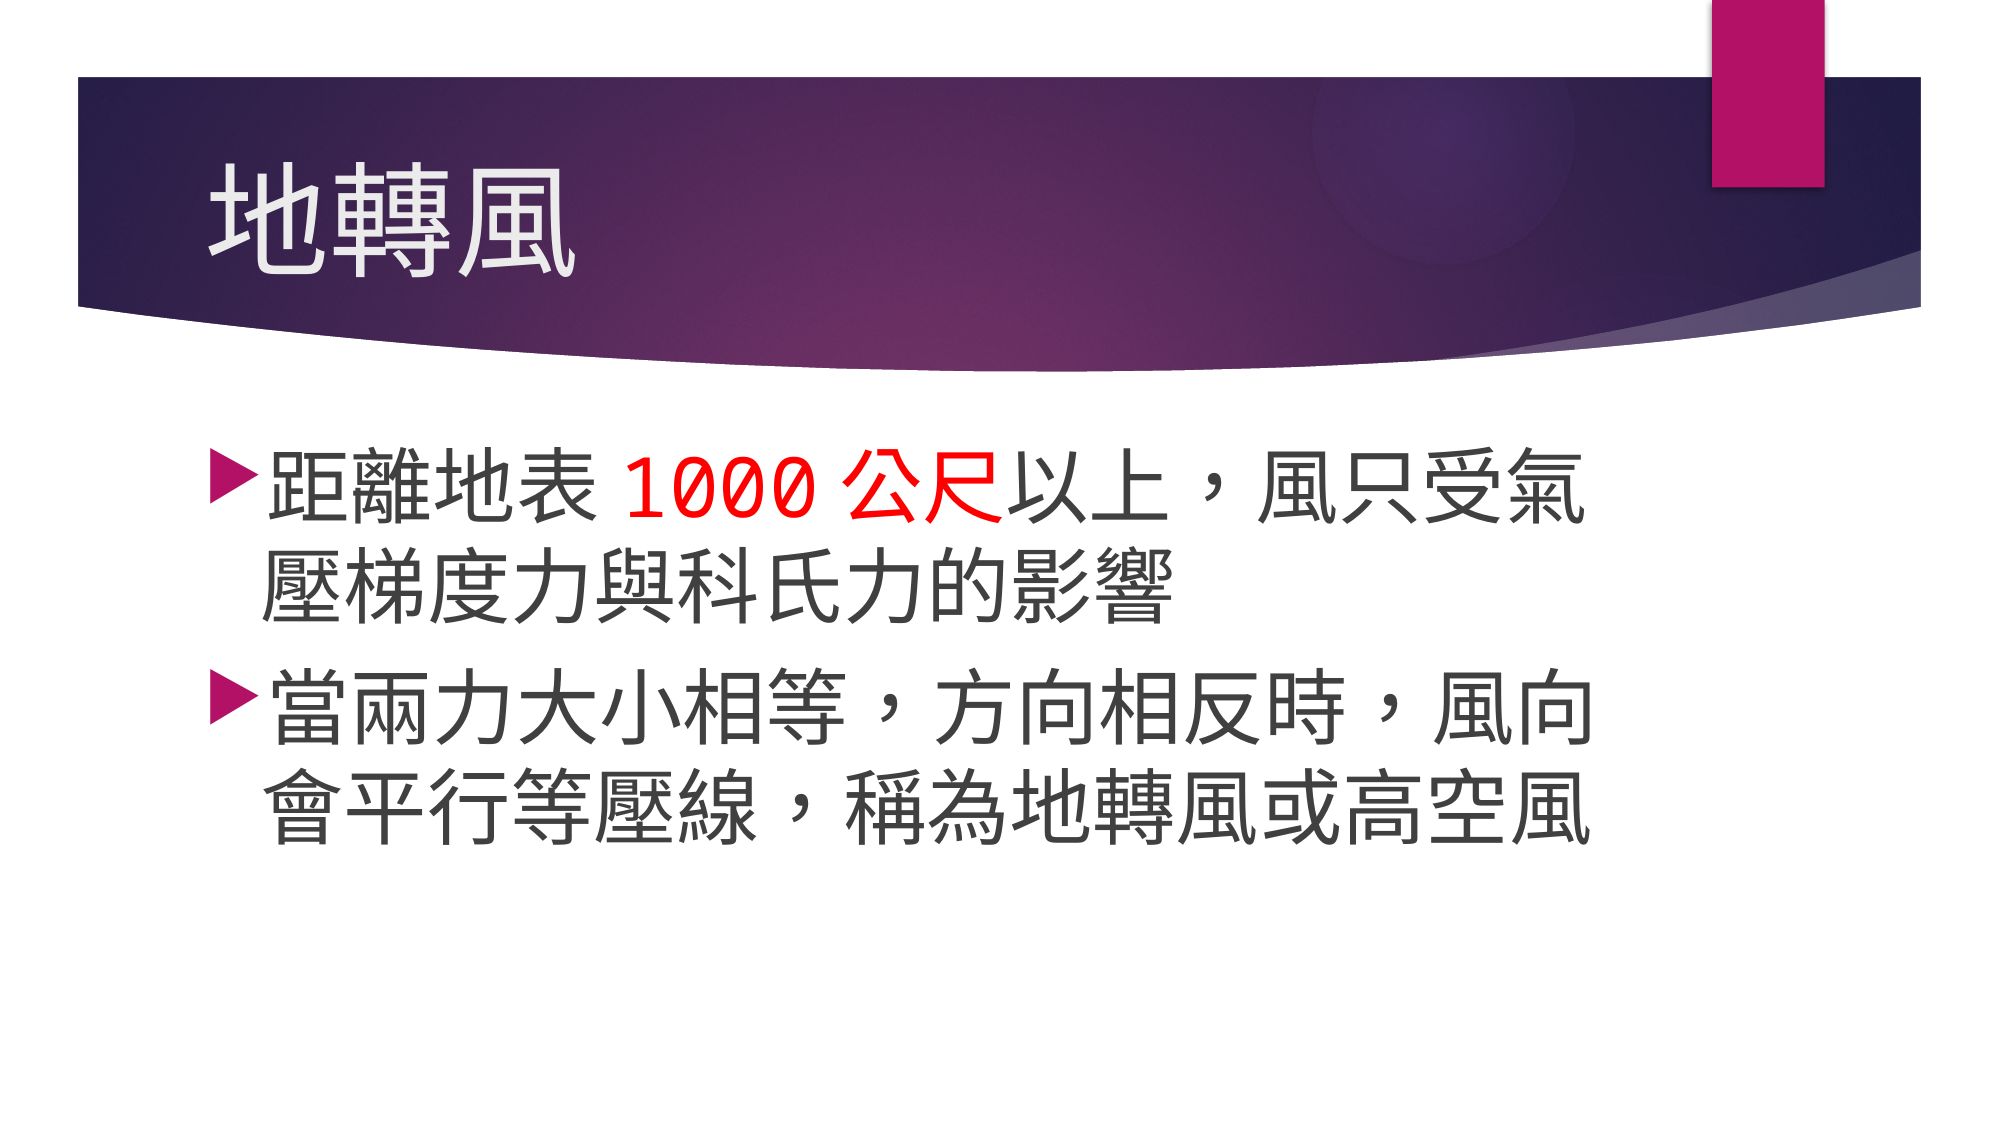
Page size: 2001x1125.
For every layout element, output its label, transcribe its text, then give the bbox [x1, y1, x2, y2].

title 地轉風 [189, 159, 1627, 276]
list 距離地表1000公尺以上，風只受氣壓梯度力與科氏力的影響 當兩力大小相等，方向相反時，風向會平行等壓線，稱為地轉風或高空風 [189, 427, 1638, 988]
